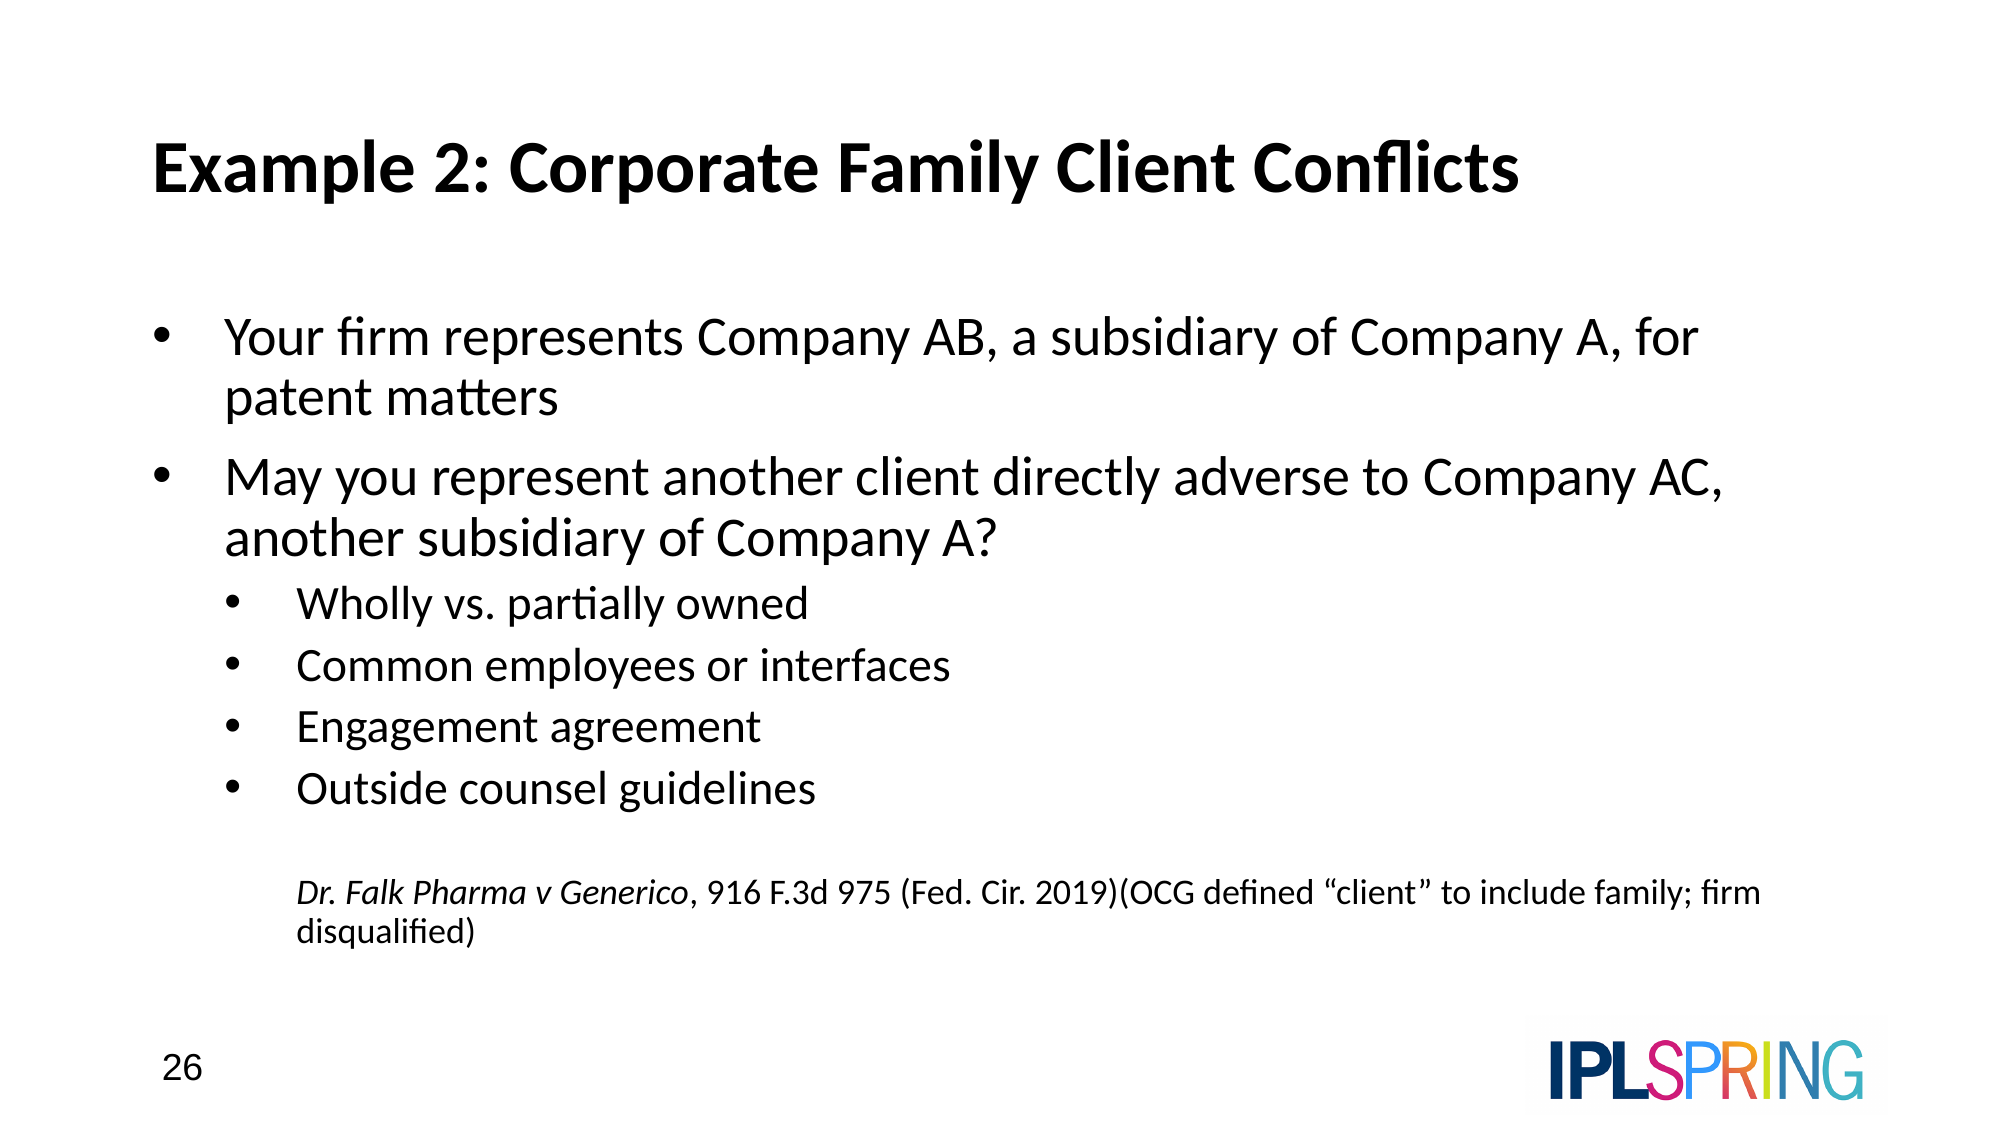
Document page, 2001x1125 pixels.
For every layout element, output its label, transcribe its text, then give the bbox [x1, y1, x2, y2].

picture [1525, 1015, 1888, 1115]
list Your firm represents Company AB, a subsidiary of Company A, for patent matters May you represent another client directly adverse to Company AC, another subsidiary of Company A? Wholly vs. partially owned Common employees or interfaces Engagement agreement Outside counsel guidelines Dr. Falk Pharma v Generico, 916 F.3d 975 (Fed. Cir. 2019)(OCG defined “client” to include family; firm disqualified) [137, 299, 1863, 961]
text_box 26 [0, 1035, 219, 1095]
title Example 2: Corporate Family Client Conflicts [137, 59, 1863, 278]
